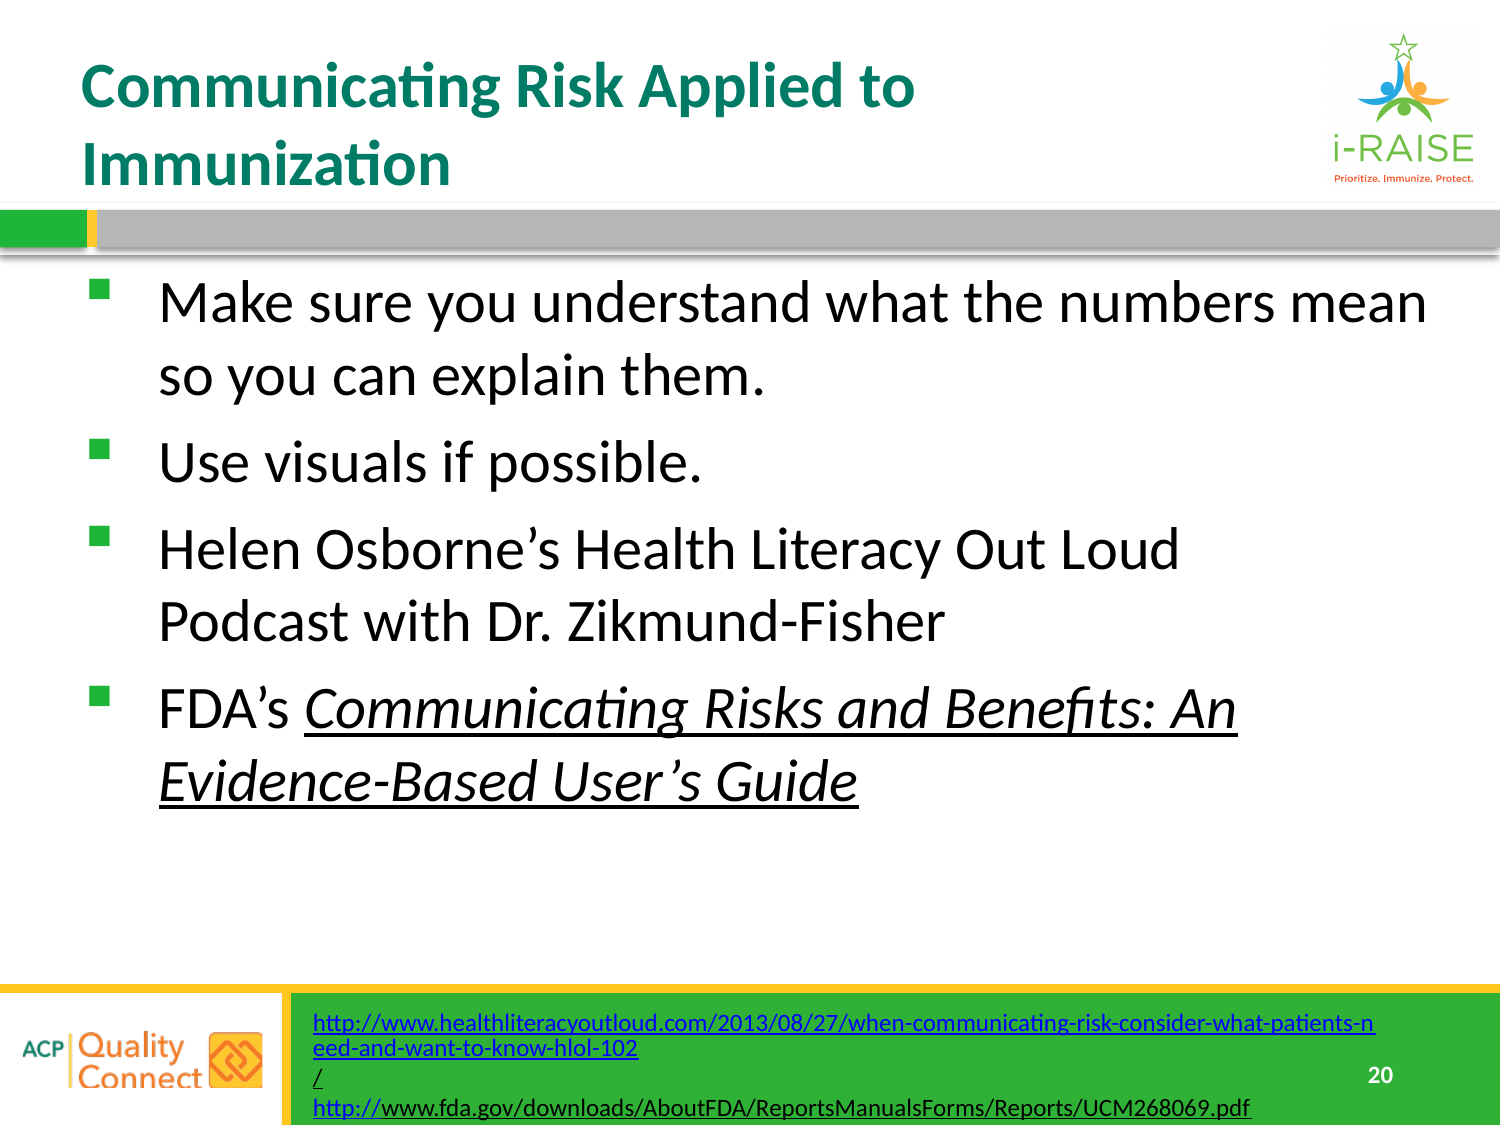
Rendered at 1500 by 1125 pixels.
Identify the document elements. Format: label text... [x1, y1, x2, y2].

list Make sure you understand what the numbers mean so you can explain them. Use visuals if possible. Helen Osborne’s Health Literacy Out Loud Podcast with Dr. Zikmund-Fisher FDA’s Communicating Risks and Benefits: An Evidence-Based User’s Guide [68, 254, 1475, 943]
text_box http://www.healthliteracyoutloud.com/2013/08/27/when-communicating-risk-consider-what-patients-need-and-want-to-know-hlol-102/ http://www.fda.gov/downloads/AboutFDA/ReportsManualsForms/Reports/UCM268069.pdf [298, 998, 1394, 1104]
title Communicating Risk Applied to Immunization [66, 26, 1301, 215]
